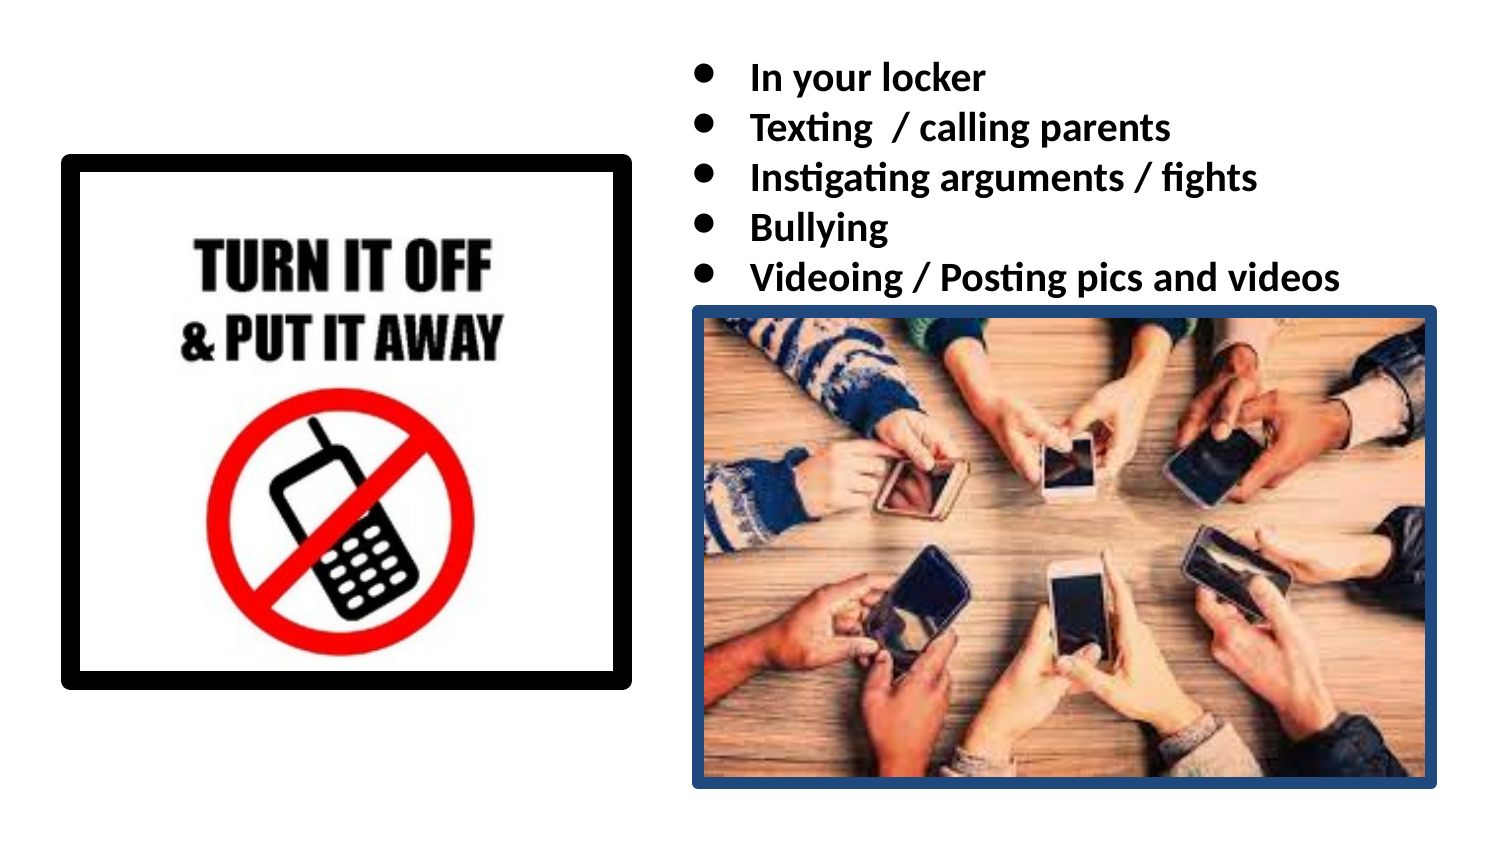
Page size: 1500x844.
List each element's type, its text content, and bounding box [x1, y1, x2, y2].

picture [79, 172, 614, 672]
picture [704, 317, 1426, 777]
text_box In your locker Texting / calling parents Instigating arguments / fights Bullying Videoing / Posting pics and videos [659, 34, 1371, 315]
